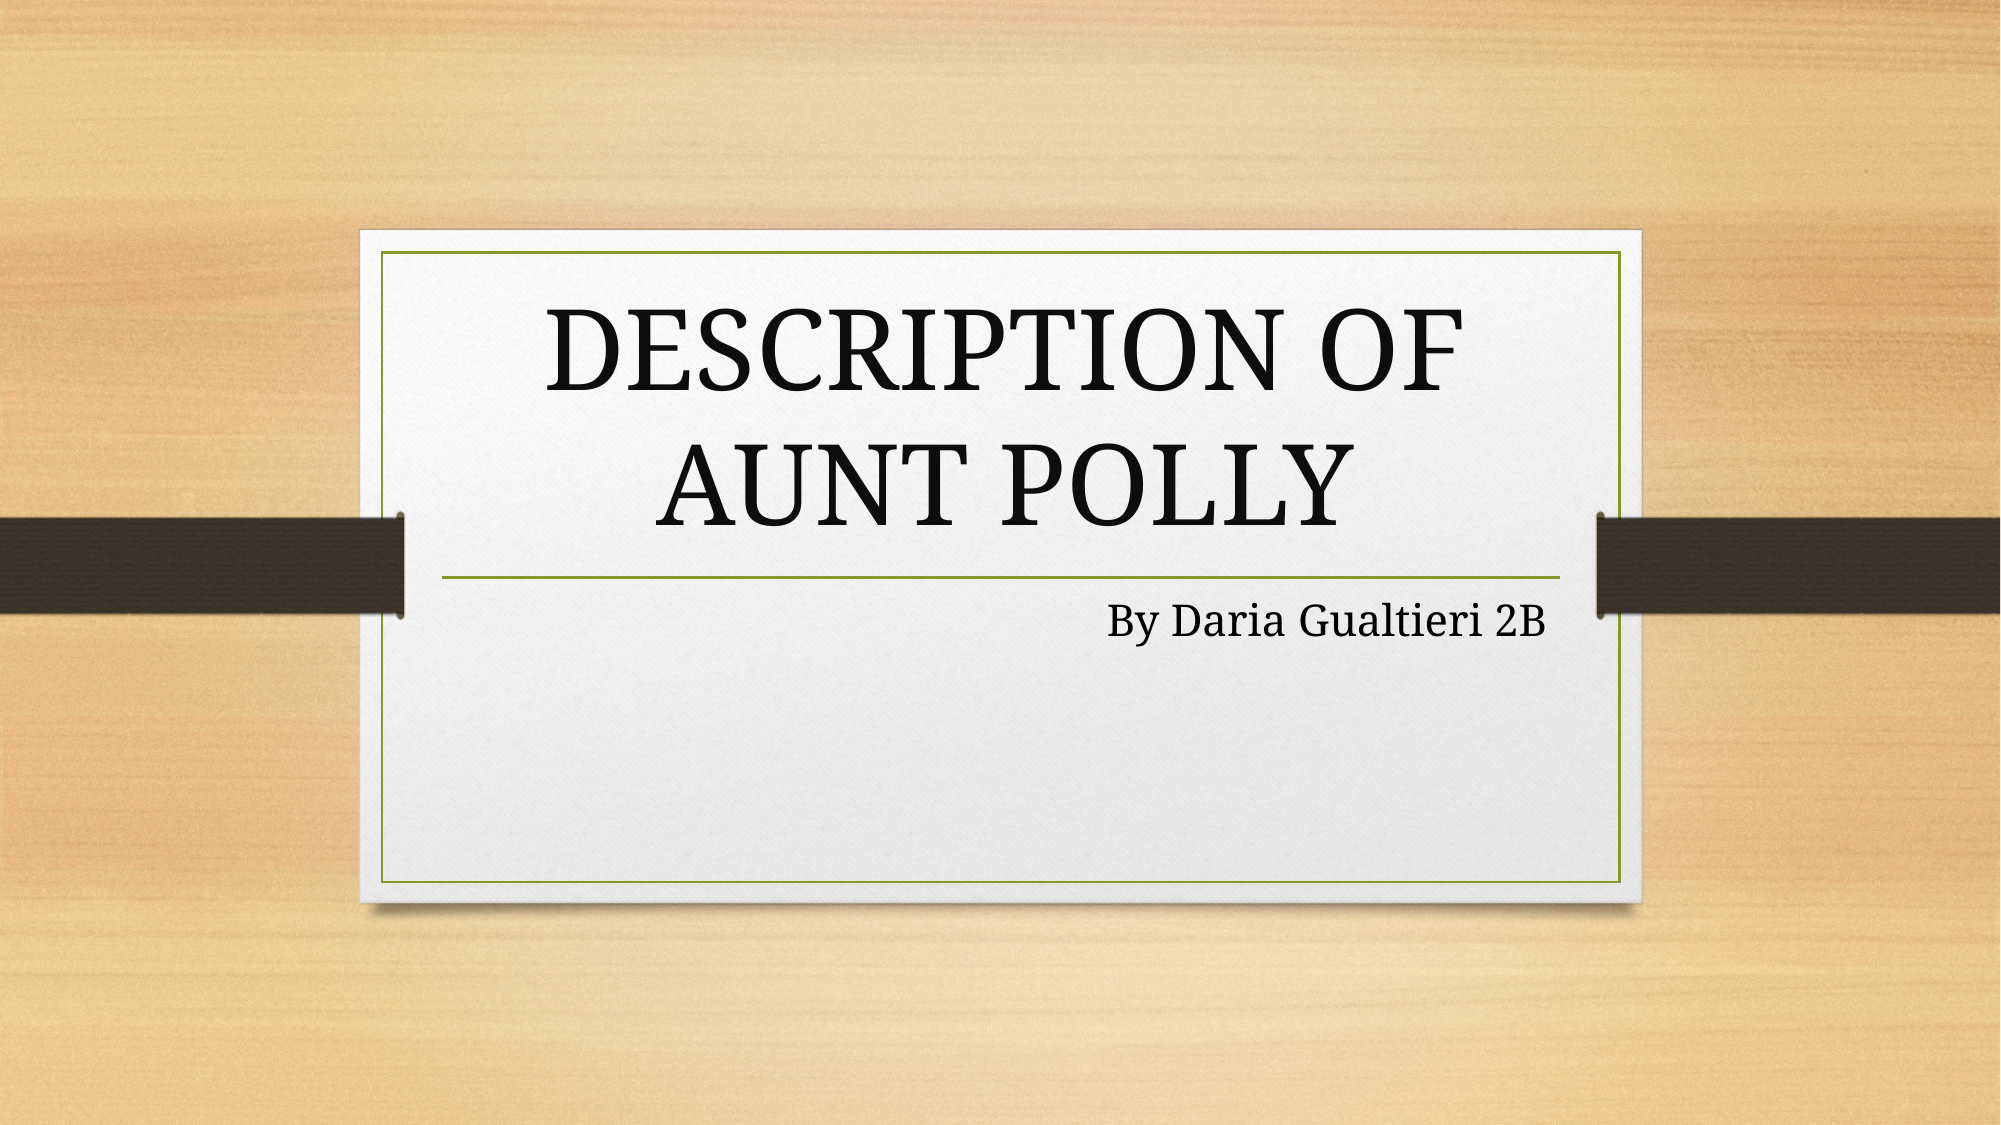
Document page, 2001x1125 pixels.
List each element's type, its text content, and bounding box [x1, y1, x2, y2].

subtitle By Daria Gualtieri 2B [792, 585, 1914, 764]
title DESCRIPTION OF AUNT POLLY [375, 245, 1636, 556]
picture [0, 0, 2001, 1125]
